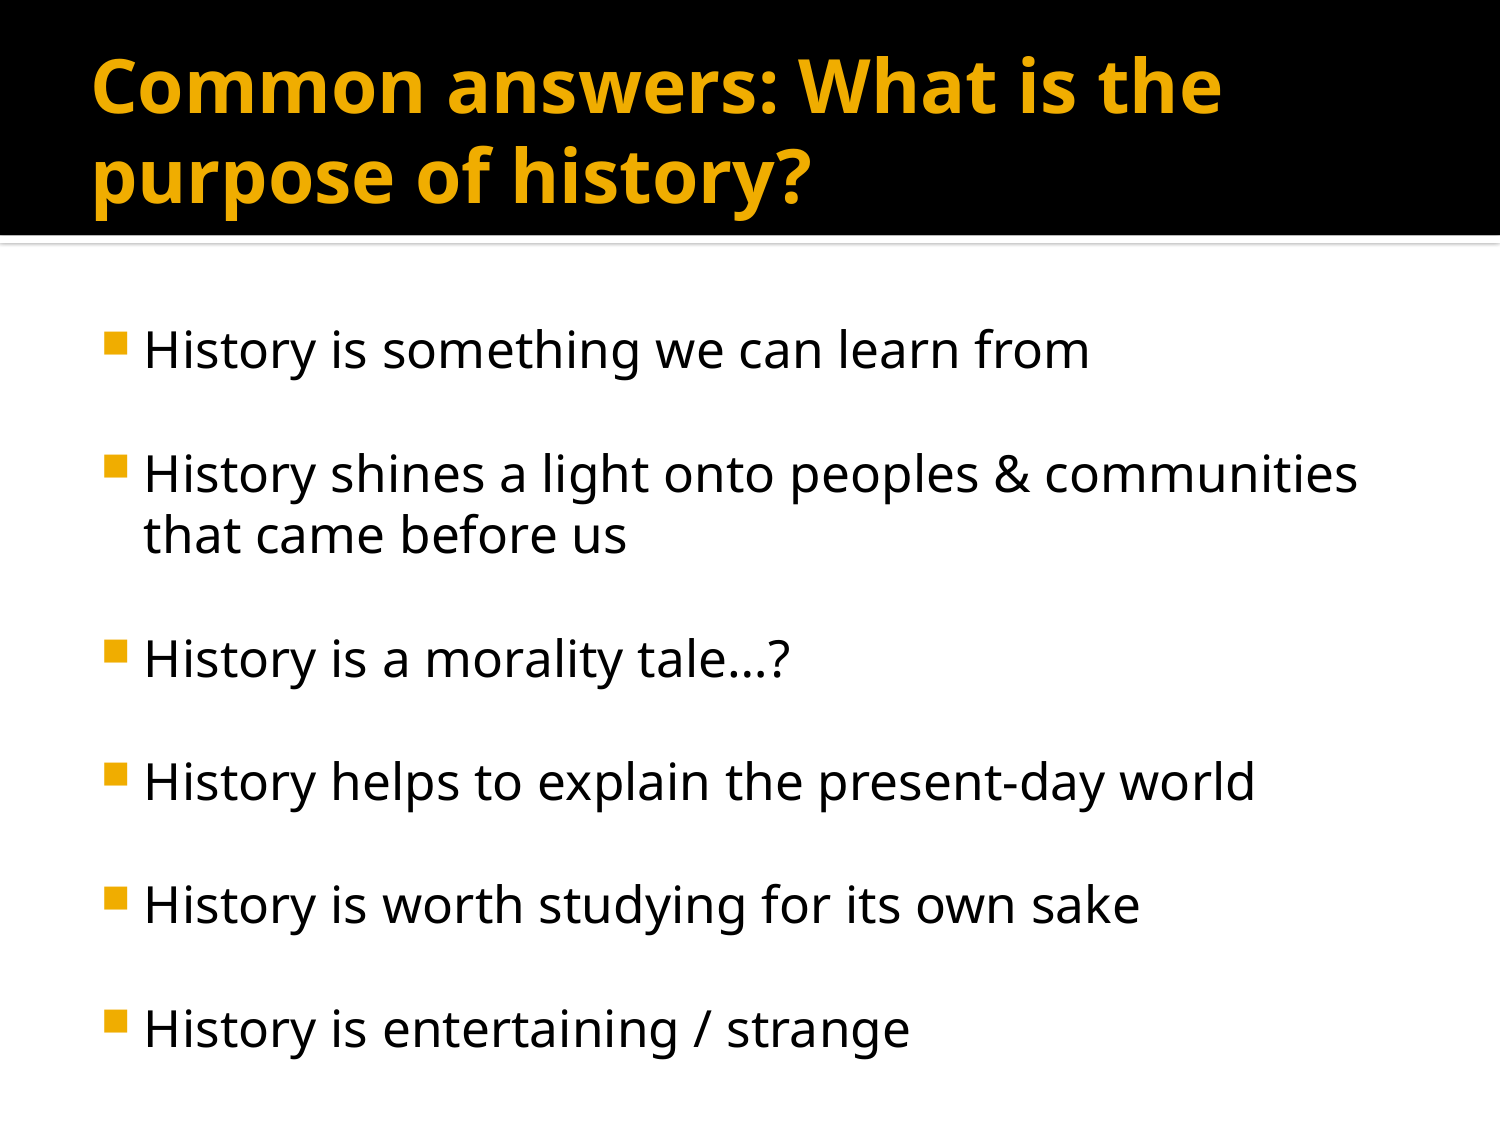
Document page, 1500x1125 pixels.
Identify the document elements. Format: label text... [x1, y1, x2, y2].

title Common answers: What is the purpose of history? [75, 25, 1425, 231]
list History is something we can learn from History shines a light onto peoples & communities that came before us History is a morality tale…? History helps to explain the present-day world History is worth studying for its own sake History is entertaining / strange [75, 302, 1425, 1071]
